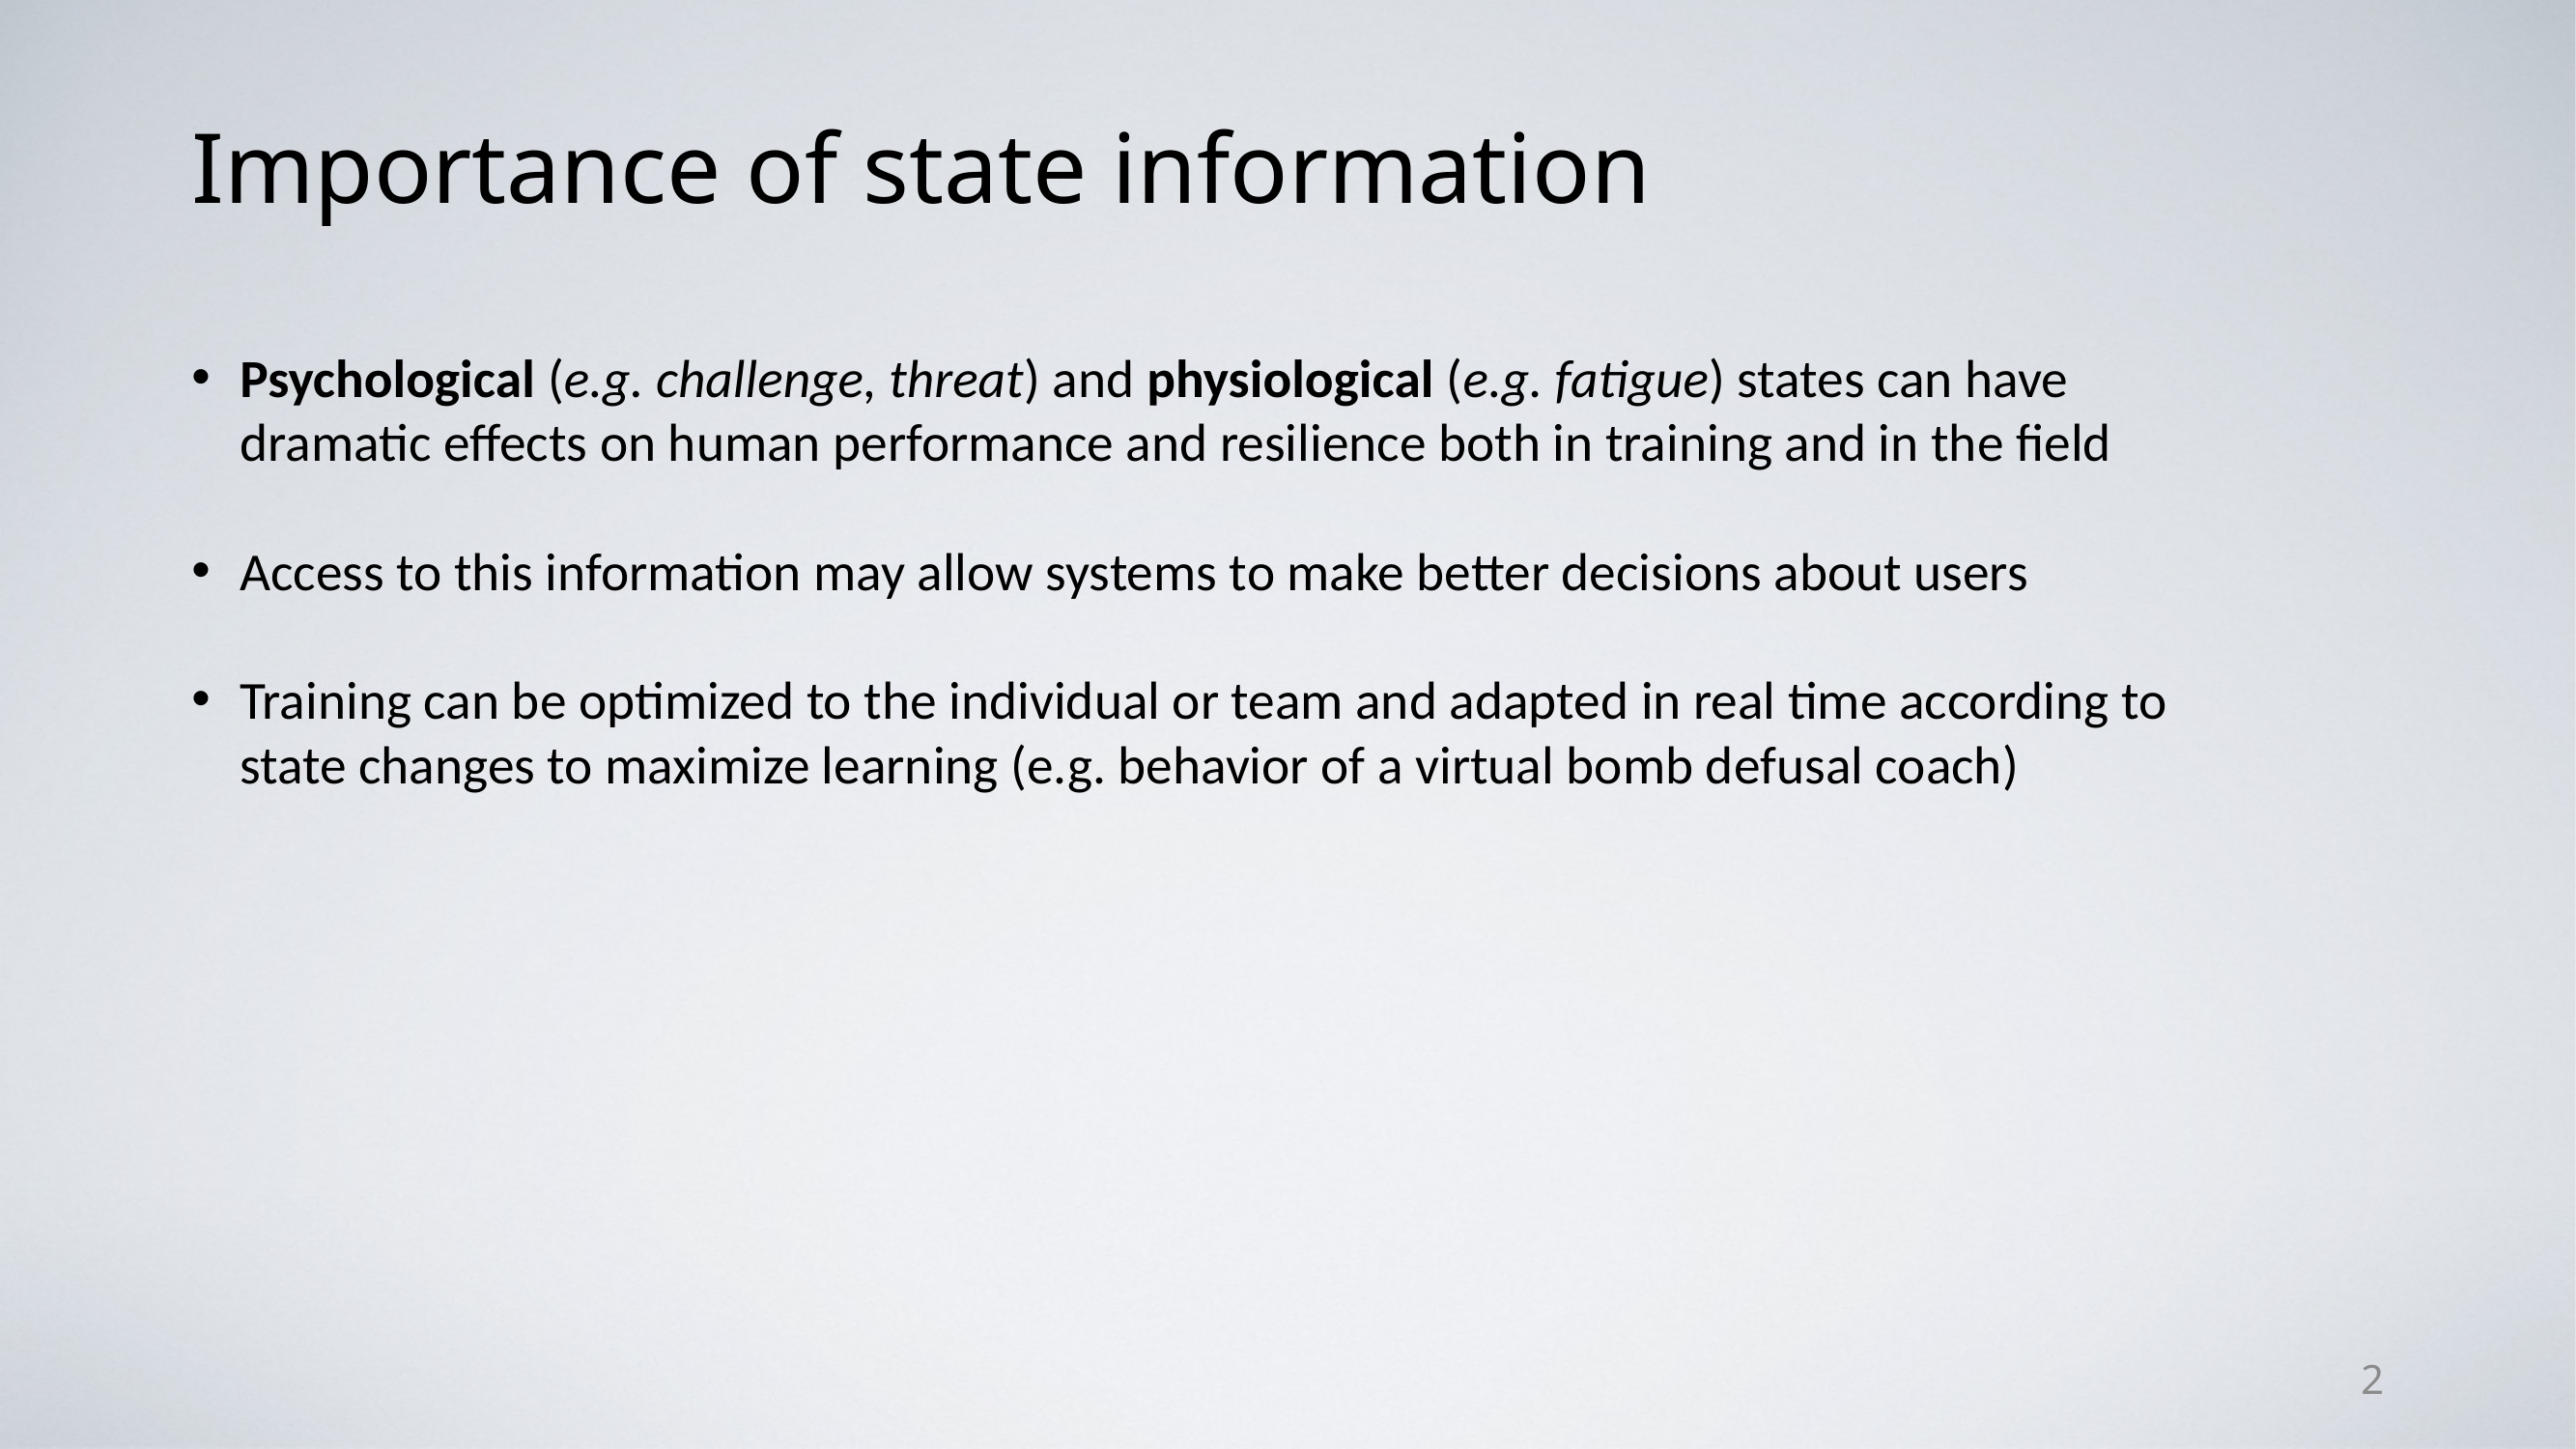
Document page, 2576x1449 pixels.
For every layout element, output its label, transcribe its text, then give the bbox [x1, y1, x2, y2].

picture [0, 0, 2576, 1449]
slide_number 2 [1819, 1343, 2399, 1421]
title Importance of state information [177, 76, 2399, 269]
list Psychological (e.g. challenge, threat) and physiological (e.g. fatigue) states can have dramatic effects on human performance and resilience both in training and in the field Access to this information may allow systems to make better decisions about users Training can be optimized to the individual or team and adapted in real time according to state changes to maximize learning (e.g. behavior of a virtual bomb defusal coach) [177, 336, 2268, 1350]
